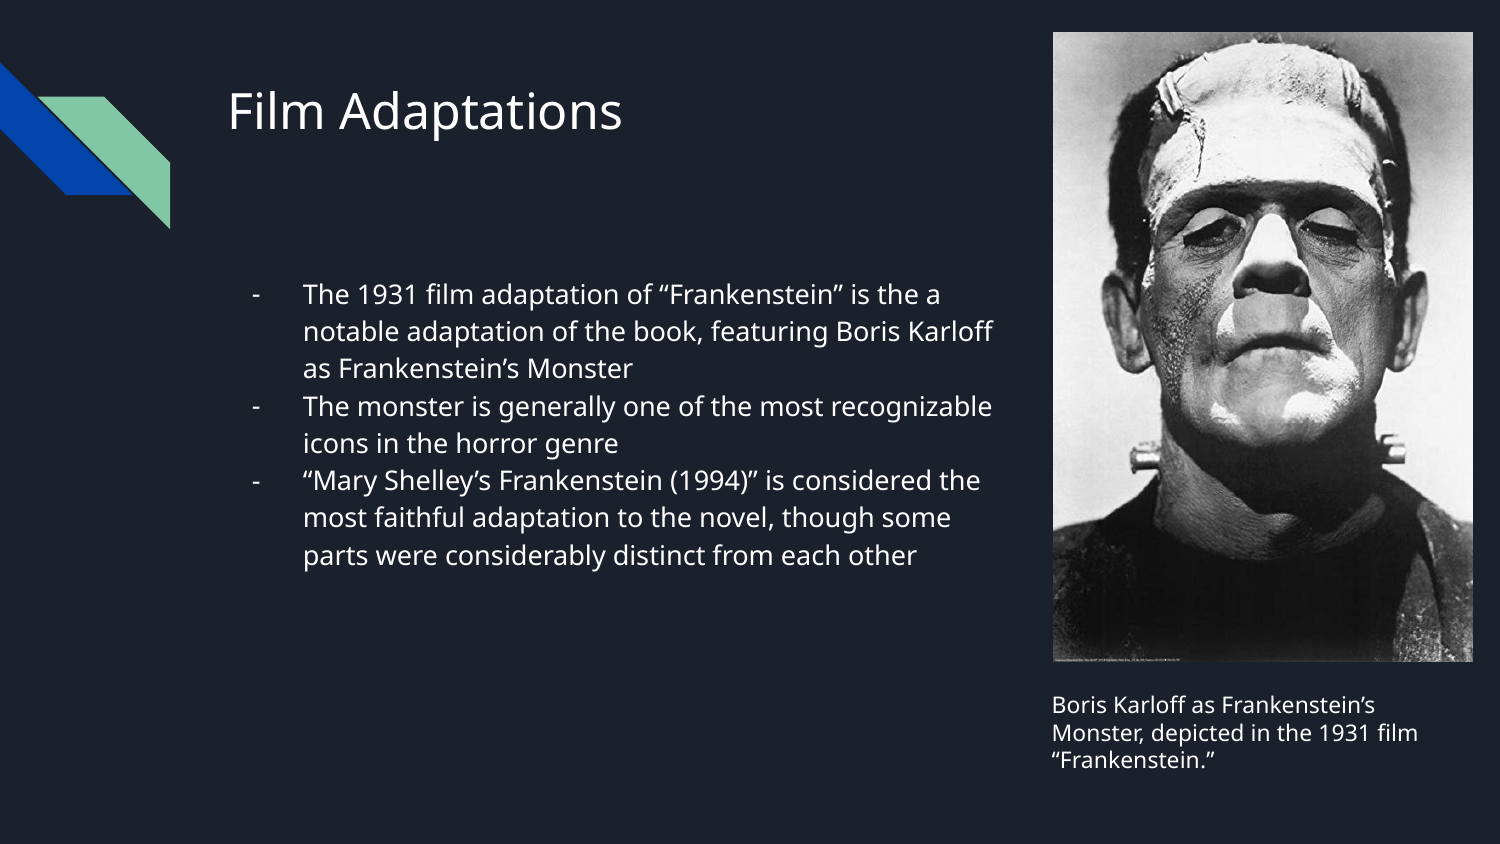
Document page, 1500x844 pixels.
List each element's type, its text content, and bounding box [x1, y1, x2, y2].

title Film Adaptations [212, 64, 1047, 215]
picture [1052, 32, 1473, 663]
list The 1931 film adaptation of “Frankenstein” is the a notable adaptation of the book, featuring Boris Karloff as Frankenstein’s Monster The monster is generally one of the most recognizable icons in the horror genre “Mary Shelley’s Frankenstein (1994)” is considered the most faithful adaptation to the novel, though some parts were considerably distinct from each other [212, 257, 1027, 735]
text_box Boris Karloff as Frankenstein’s Monster, depicted in the 1931 film “Frankenstein.” [1036, 676, 1457, 766]
